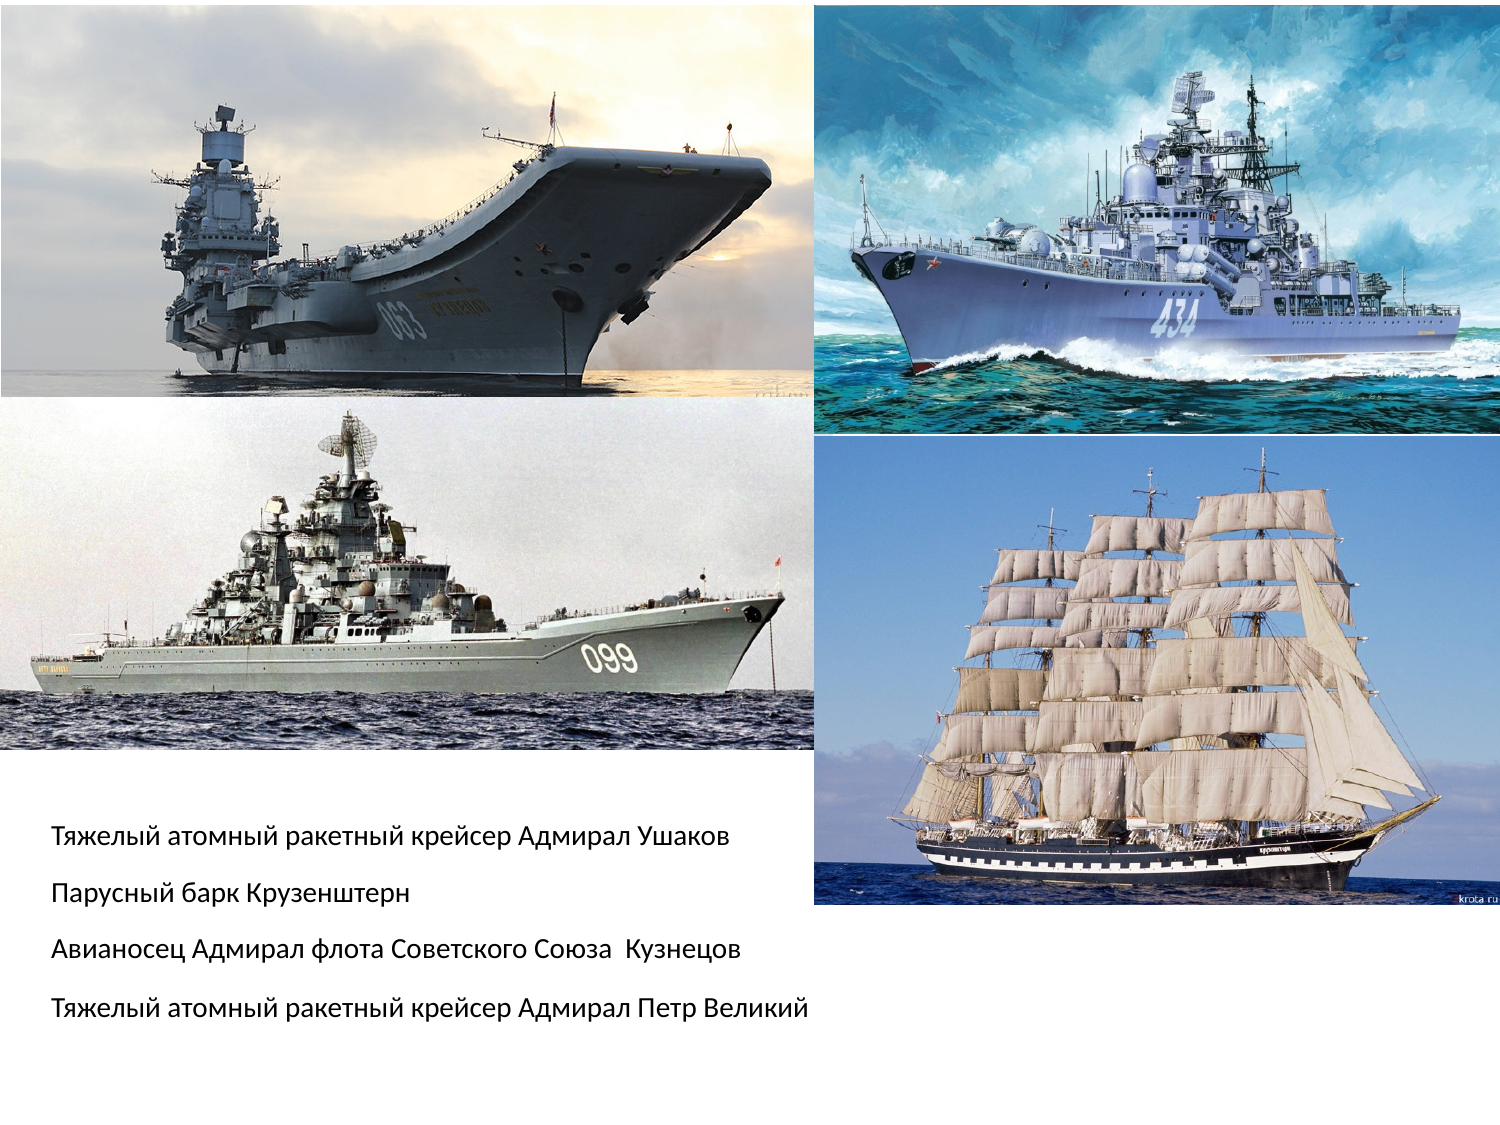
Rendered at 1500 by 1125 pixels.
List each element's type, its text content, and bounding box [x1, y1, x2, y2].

text_box Тяжелый атомный ракетный крейсер Адмирал Ушаков [36, 809, 781, 859]
picture [0, 5, 1500, 906]
text_box Авианосец Адмирал флота Советского Союза Кузнецов [36, 921, 781, 972]
text_box Парусный барк Крузенштерн [36, 865, 781, 916]
text_box Тяжелый атомный ракетный крейсер Адмирал Петр Великий [36, 980, 833, 1031]
